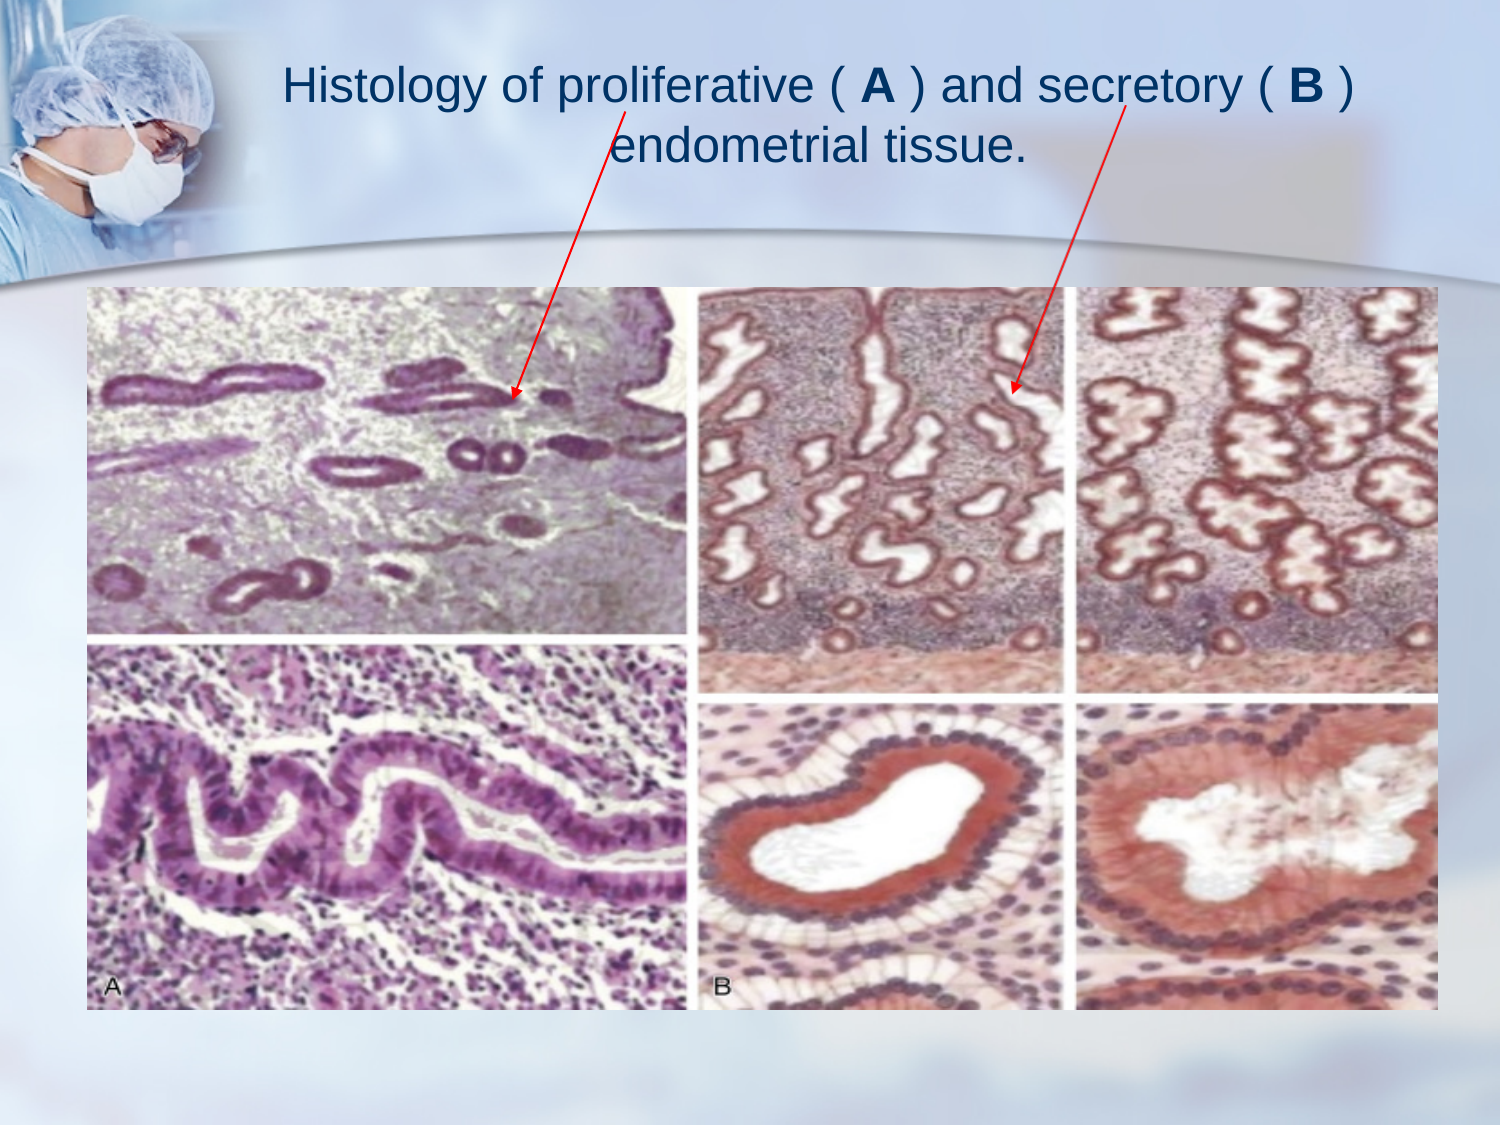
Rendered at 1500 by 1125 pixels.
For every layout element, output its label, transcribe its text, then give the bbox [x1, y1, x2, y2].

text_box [512, 112, 626, 401]
title Histology of proliferative ( A ) and secretory ( B ) endometrial tissue. [199, 24, 1438, 201]
picture [0, 0, 1500, 1125]
